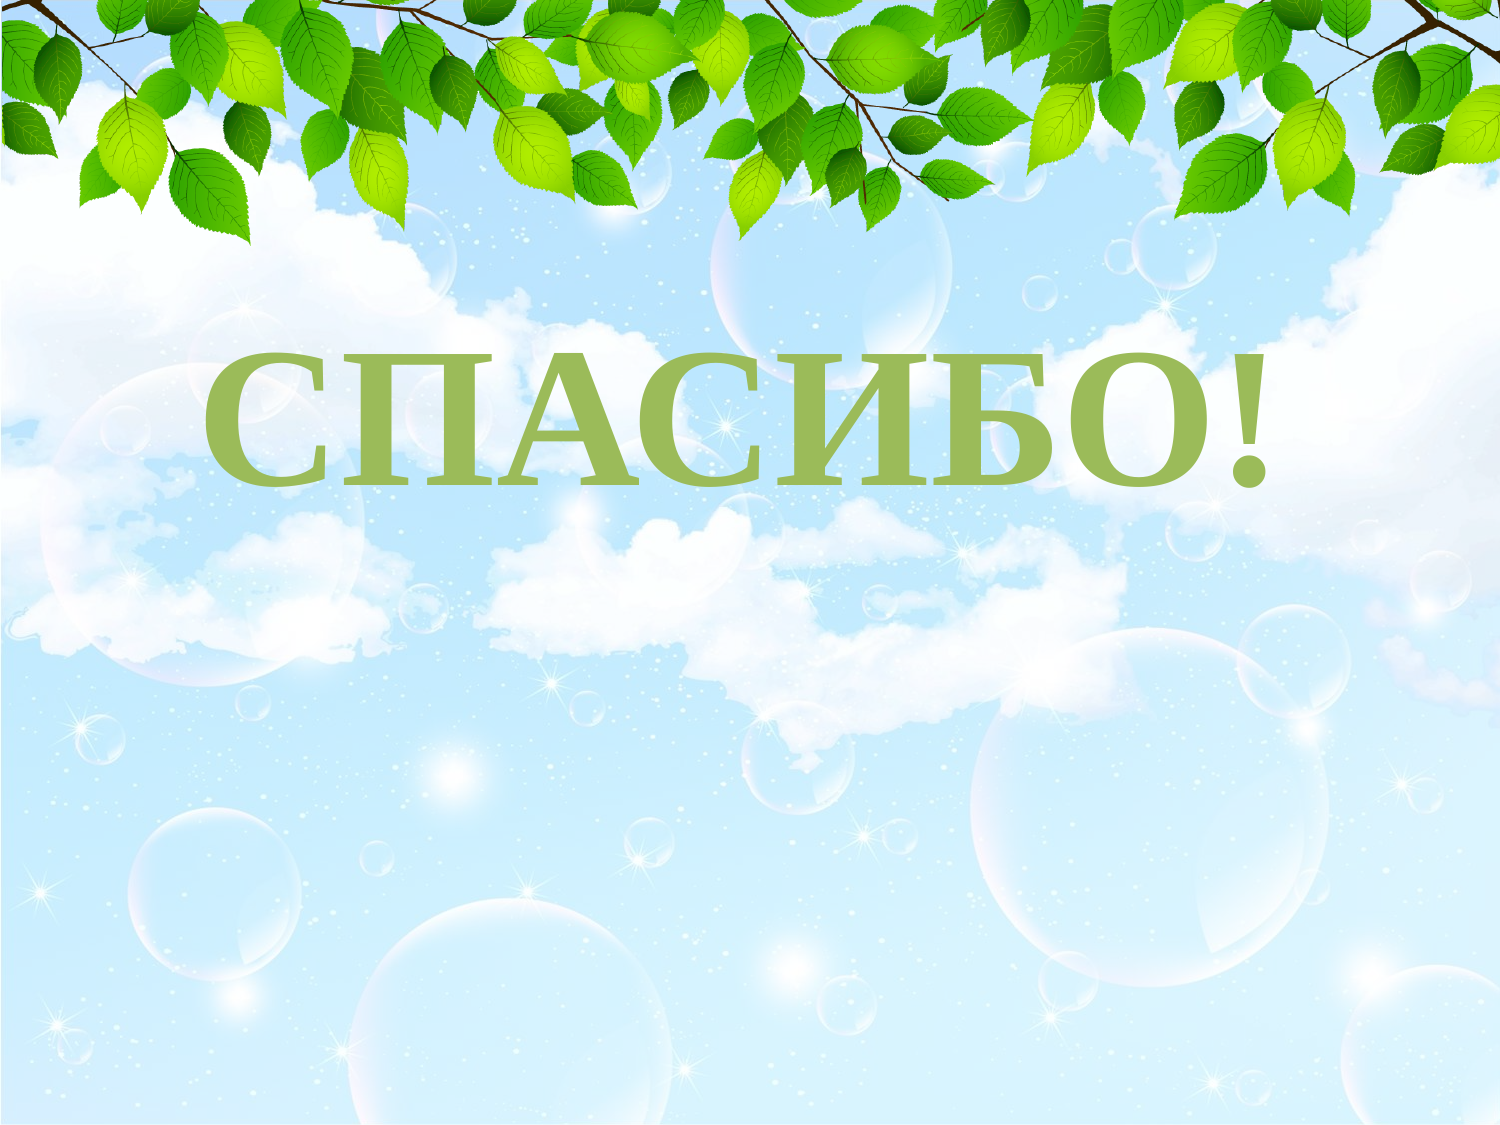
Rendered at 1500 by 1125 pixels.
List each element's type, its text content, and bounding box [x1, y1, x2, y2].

picture [0, 0, 1500, 275]
title СПАСИБО! [64, 283, 1415, 646]
